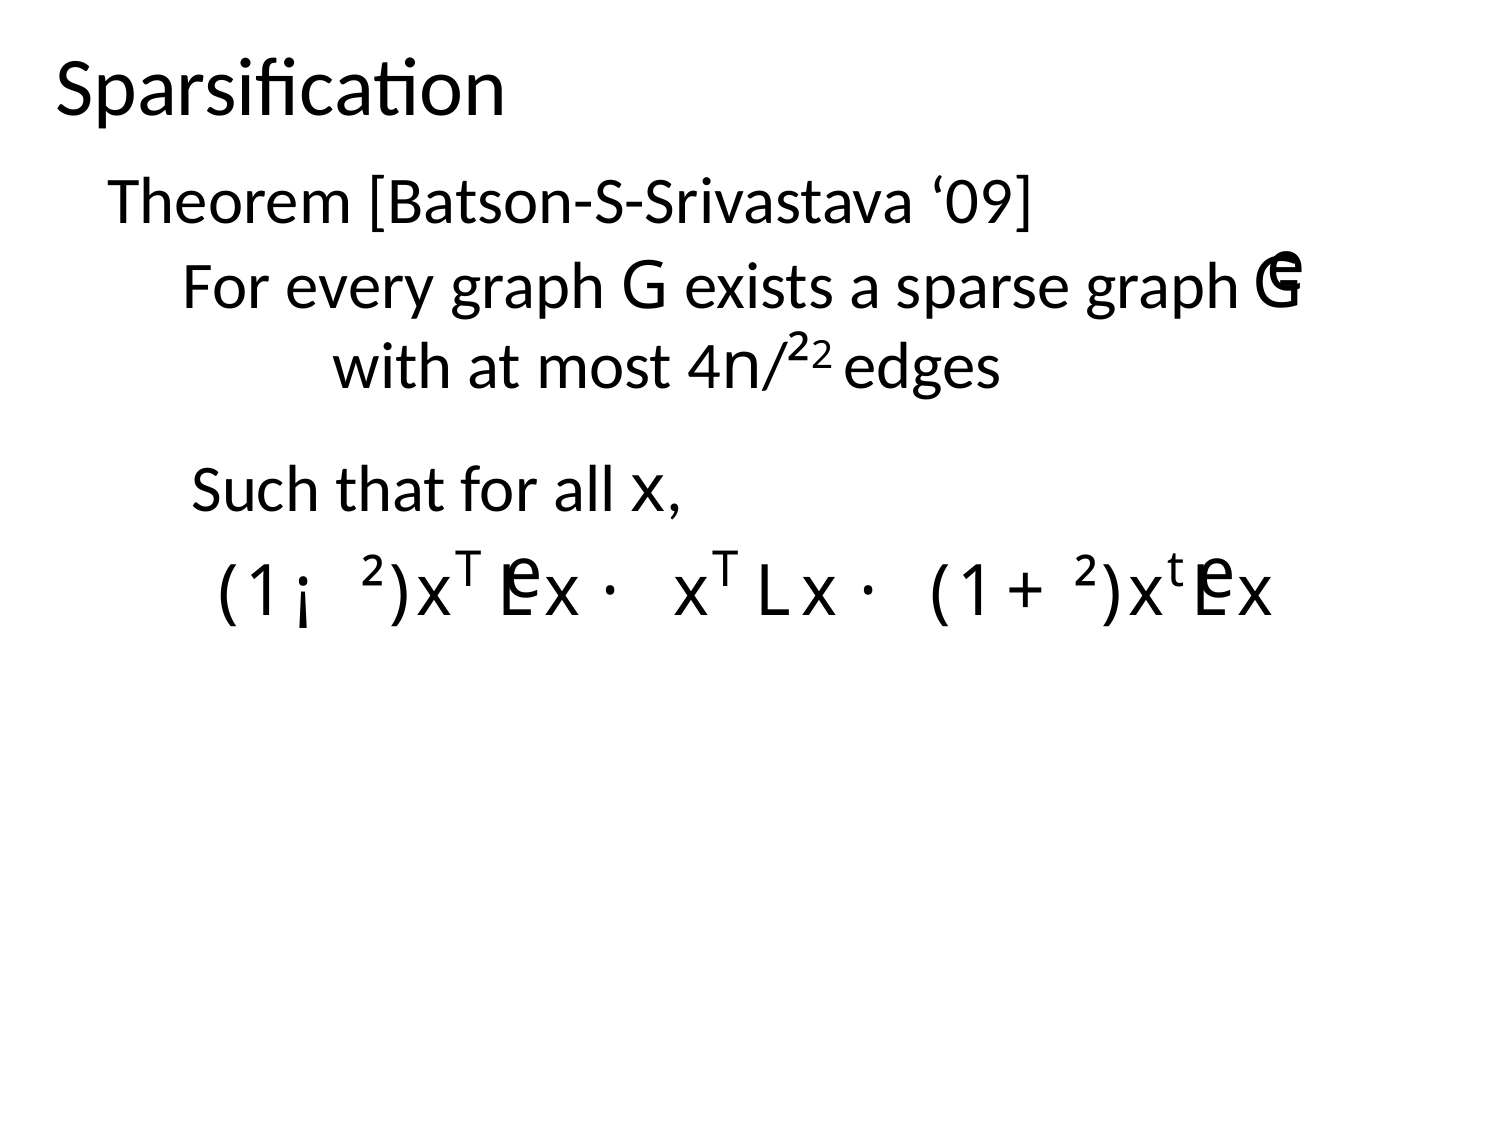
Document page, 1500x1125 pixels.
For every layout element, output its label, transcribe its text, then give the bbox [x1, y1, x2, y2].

picture [1250, 227, 1315, 315]
picture [220, 534, 1280, 644]
text_box For every graph G exists a sparse graph with at most 4n/²2 edges [167, 234, 1257, 650]
text_box Such that for all x, [176, 437, 698, 533]
text_box Sparsification [40, 24, 523, 140]
text_box Theorem [Batson-S-Srivastava ‘09] [92, 149, 1050, 245]
